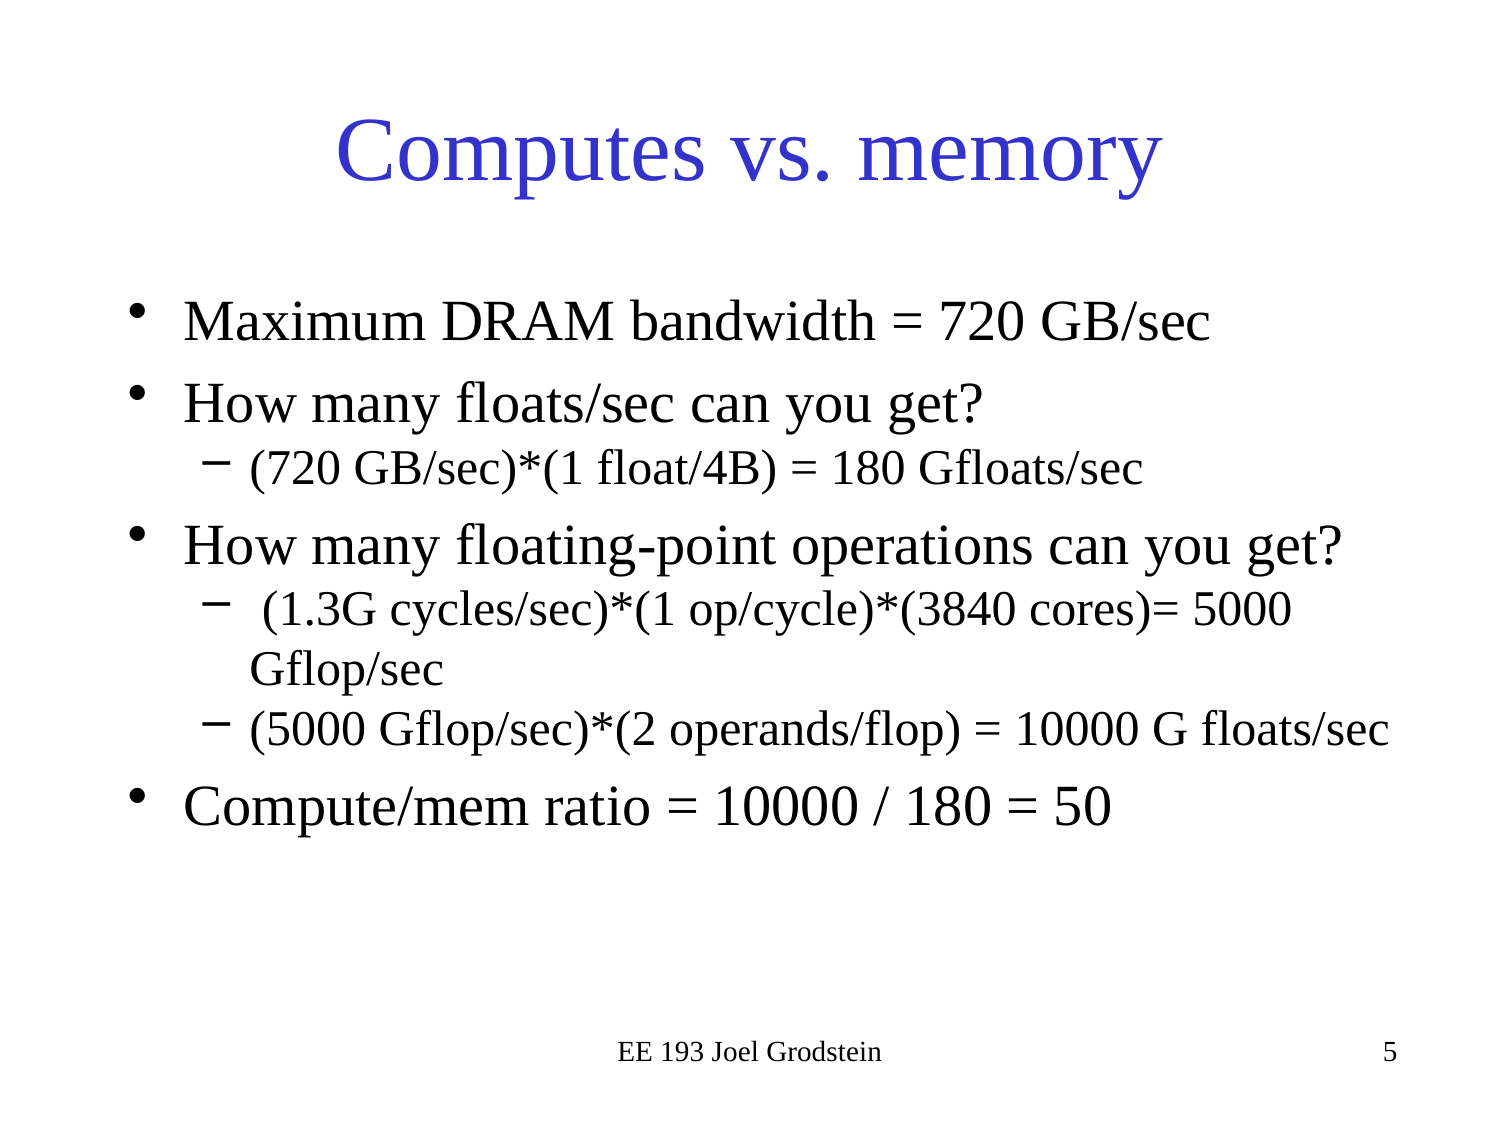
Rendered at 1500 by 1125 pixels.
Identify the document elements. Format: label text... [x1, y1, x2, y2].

title Computes vs. memory [112, 50, 1388, 238]
list Maximum DRAM bandwidth = 720 GB/sec How many floats/sec can you get? (720 GB/sec)*(1 float/4B) = 180 Gfloats/sec How many floating-point operations can you get? (1.3G cycles/sec)*(1 op/cycle)*(3840 cores)= 5000 Gflop/sec (5000 Gflop/sec)*(2 operands/flop) = 10000 G floats/sec Compute/mem ratio = 10000 / 180 = 50 [112, 275, 1425, 1000]
footer EE 193 Joel Grodstein [512, 1024, 988, 1101]
